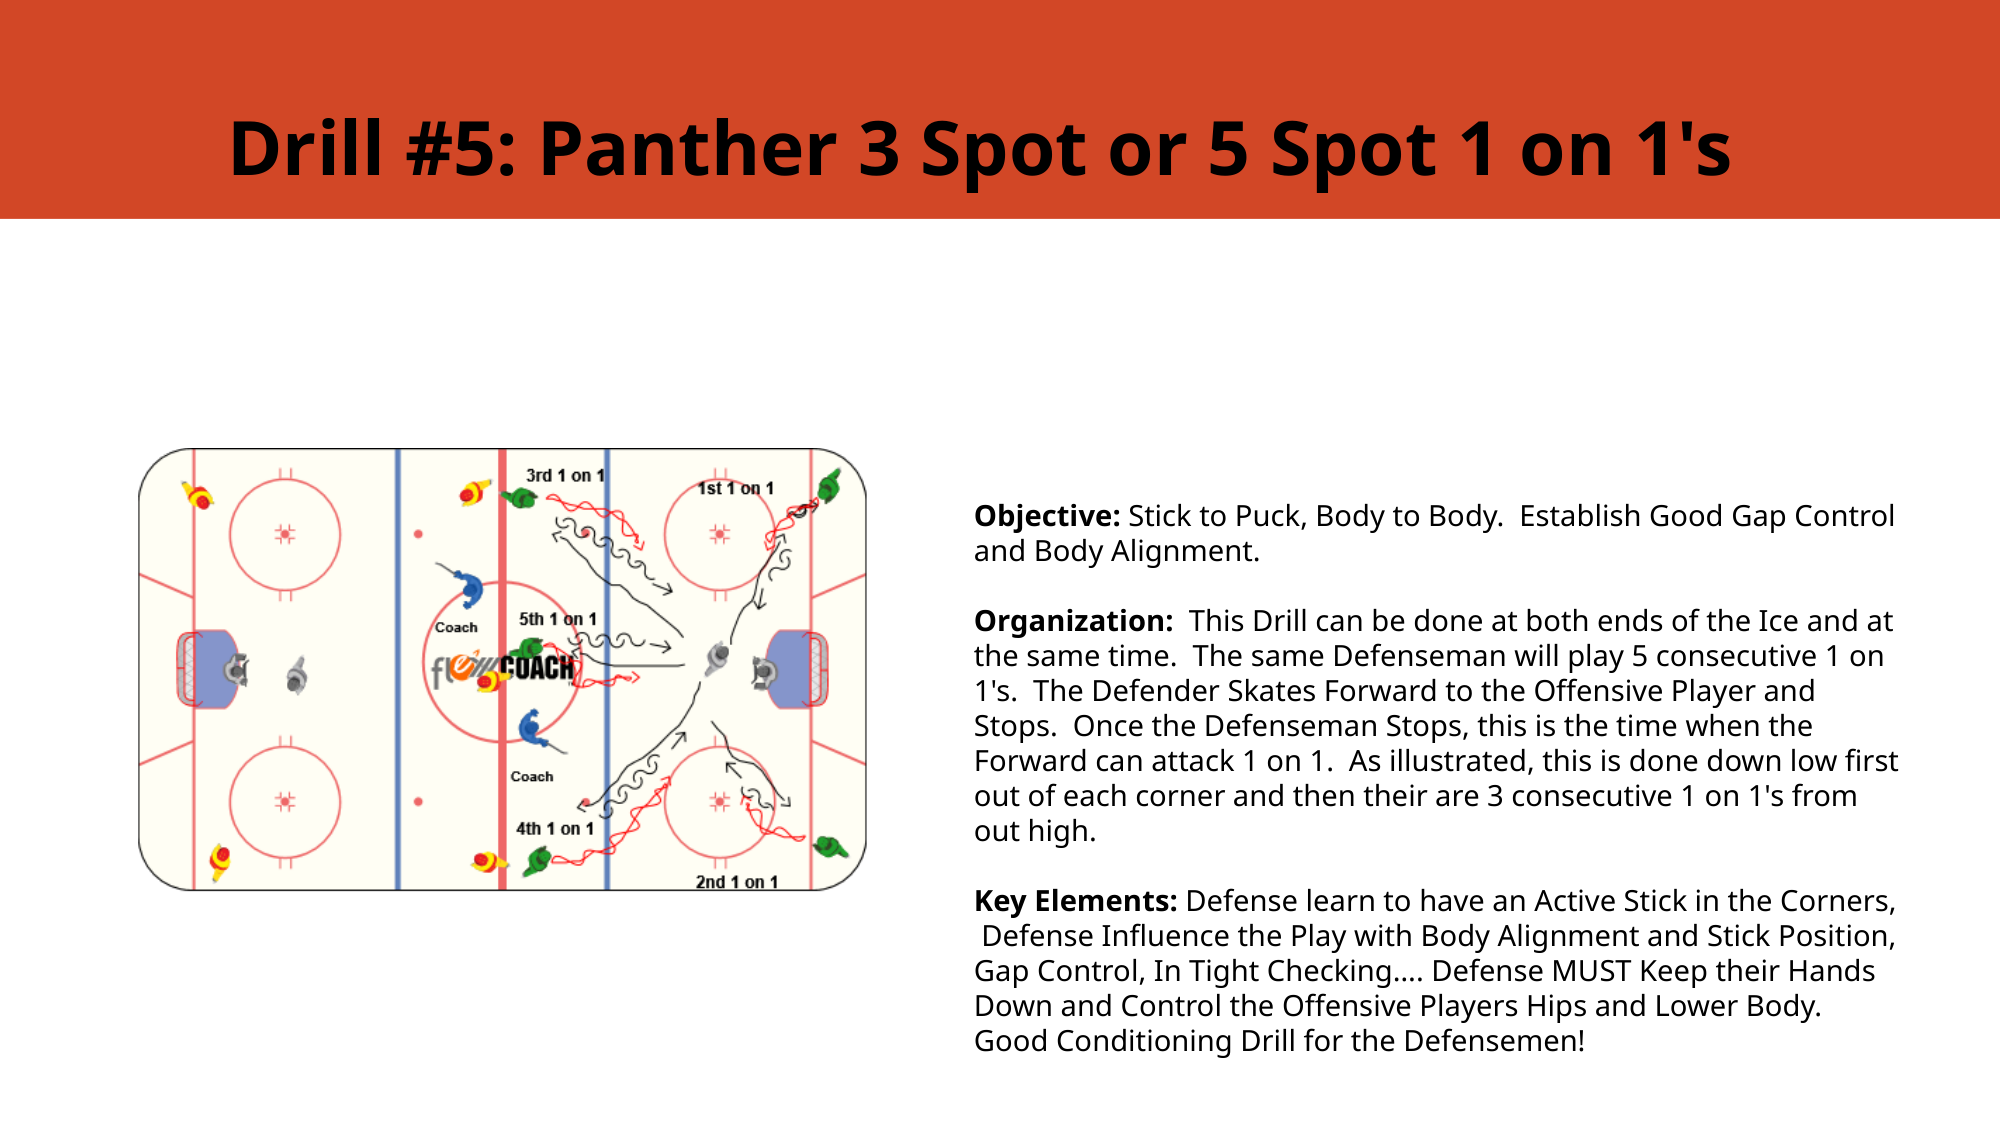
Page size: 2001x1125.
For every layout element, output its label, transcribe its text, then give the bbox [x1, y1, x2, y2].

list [137, 448, 871, 895]
title Drill #5: Panther 3 Spot or 5 Spot 1 on 1's [99, 0, 1863, 199]
text_box Objective: Stick to Puck, Body to Body. Establish Good Gap Control and Body Alignment. Organization: This Drill can be done at both ends of the Ice and at the same time. The same Defenseman will play 5 consecutive 1 on 1's. The Defender Skates Forward to the Offensive Player and Stops. Once the Defenseman Stops, this is the time when the Forward can attack 1 on 1. As illustrated, this is done down low first out of each corner and then their are 3 consecutive 1 on 1's from out high. Key Elements: Defense learn to have an Active Stick in the Corners, Defense Influence the Play with Body Alignment and Stick Position, Gap Control, In Tight Checking…. Defense MUST Keep their Hands Down and Control the Offensive Players Hips and Lower Body. Good Conditioning Drill for the Defensemen! [959, 490, 1917, 1065]
